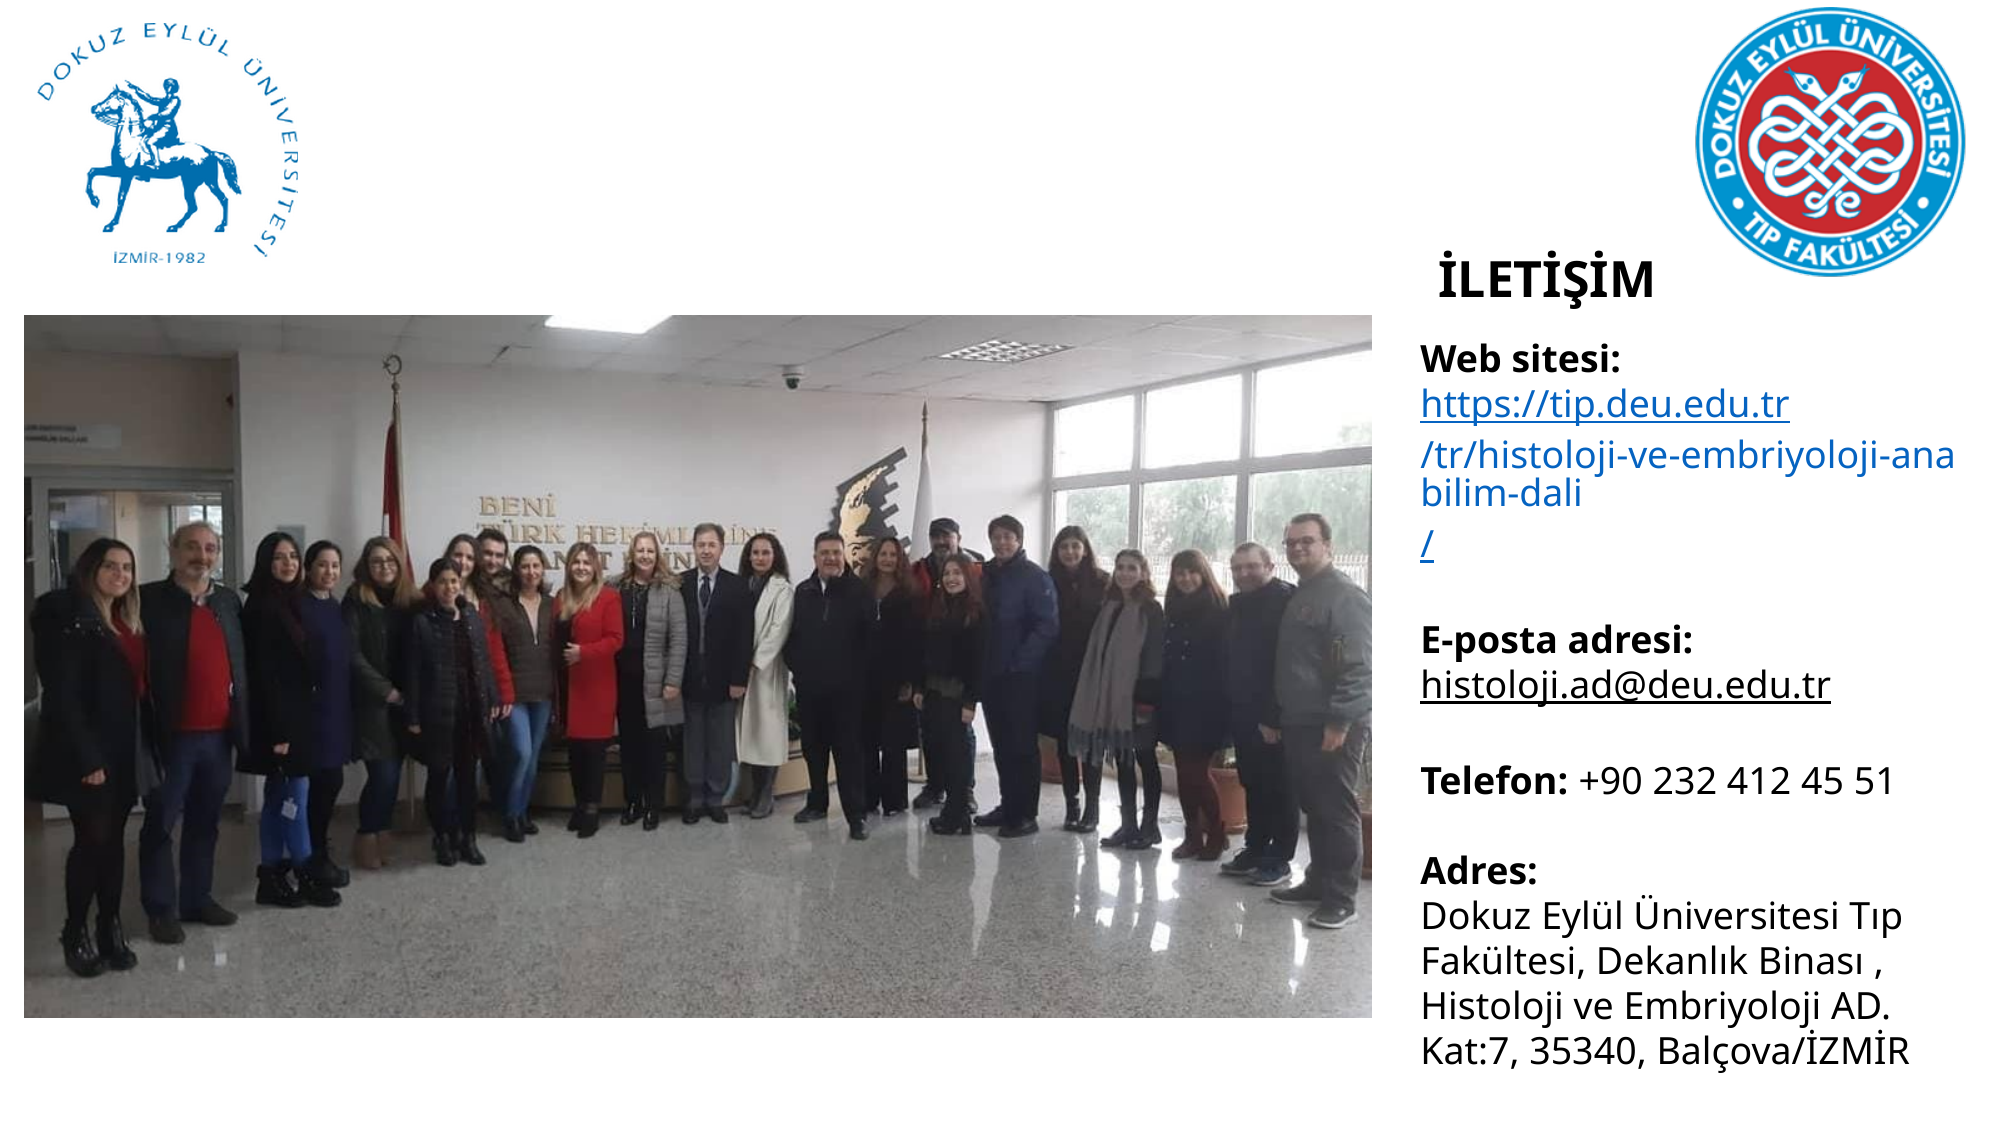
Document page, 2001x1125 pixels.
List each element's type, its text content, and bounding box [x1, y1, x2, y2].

picture [1592, 7, 2000, 278]
text_box Web sitesi: https://tip.deu.edu.tr/tr/histoloji-ve-embriyoloji-anabilim-dali/ E-posta adresi: histoloji.ad@deu.edu.tr Telefon: +90 232 412 45 51 Adres: Dokuz Eylül Üniversitesi Tıp Fakültesi, Dekanlık Binası , Histoloji ve Embriyoloji AD. Kat:7, 35340, Balçova/İZMİR [1405, 327, 1975, 1042]
picture [1700, 11, 1961, 273]
text_box İLETİŞİM [1404, 239, 1691, 315]
picture [24, 315, 1372, 1018]
picture [24, 0, 311, 286]
